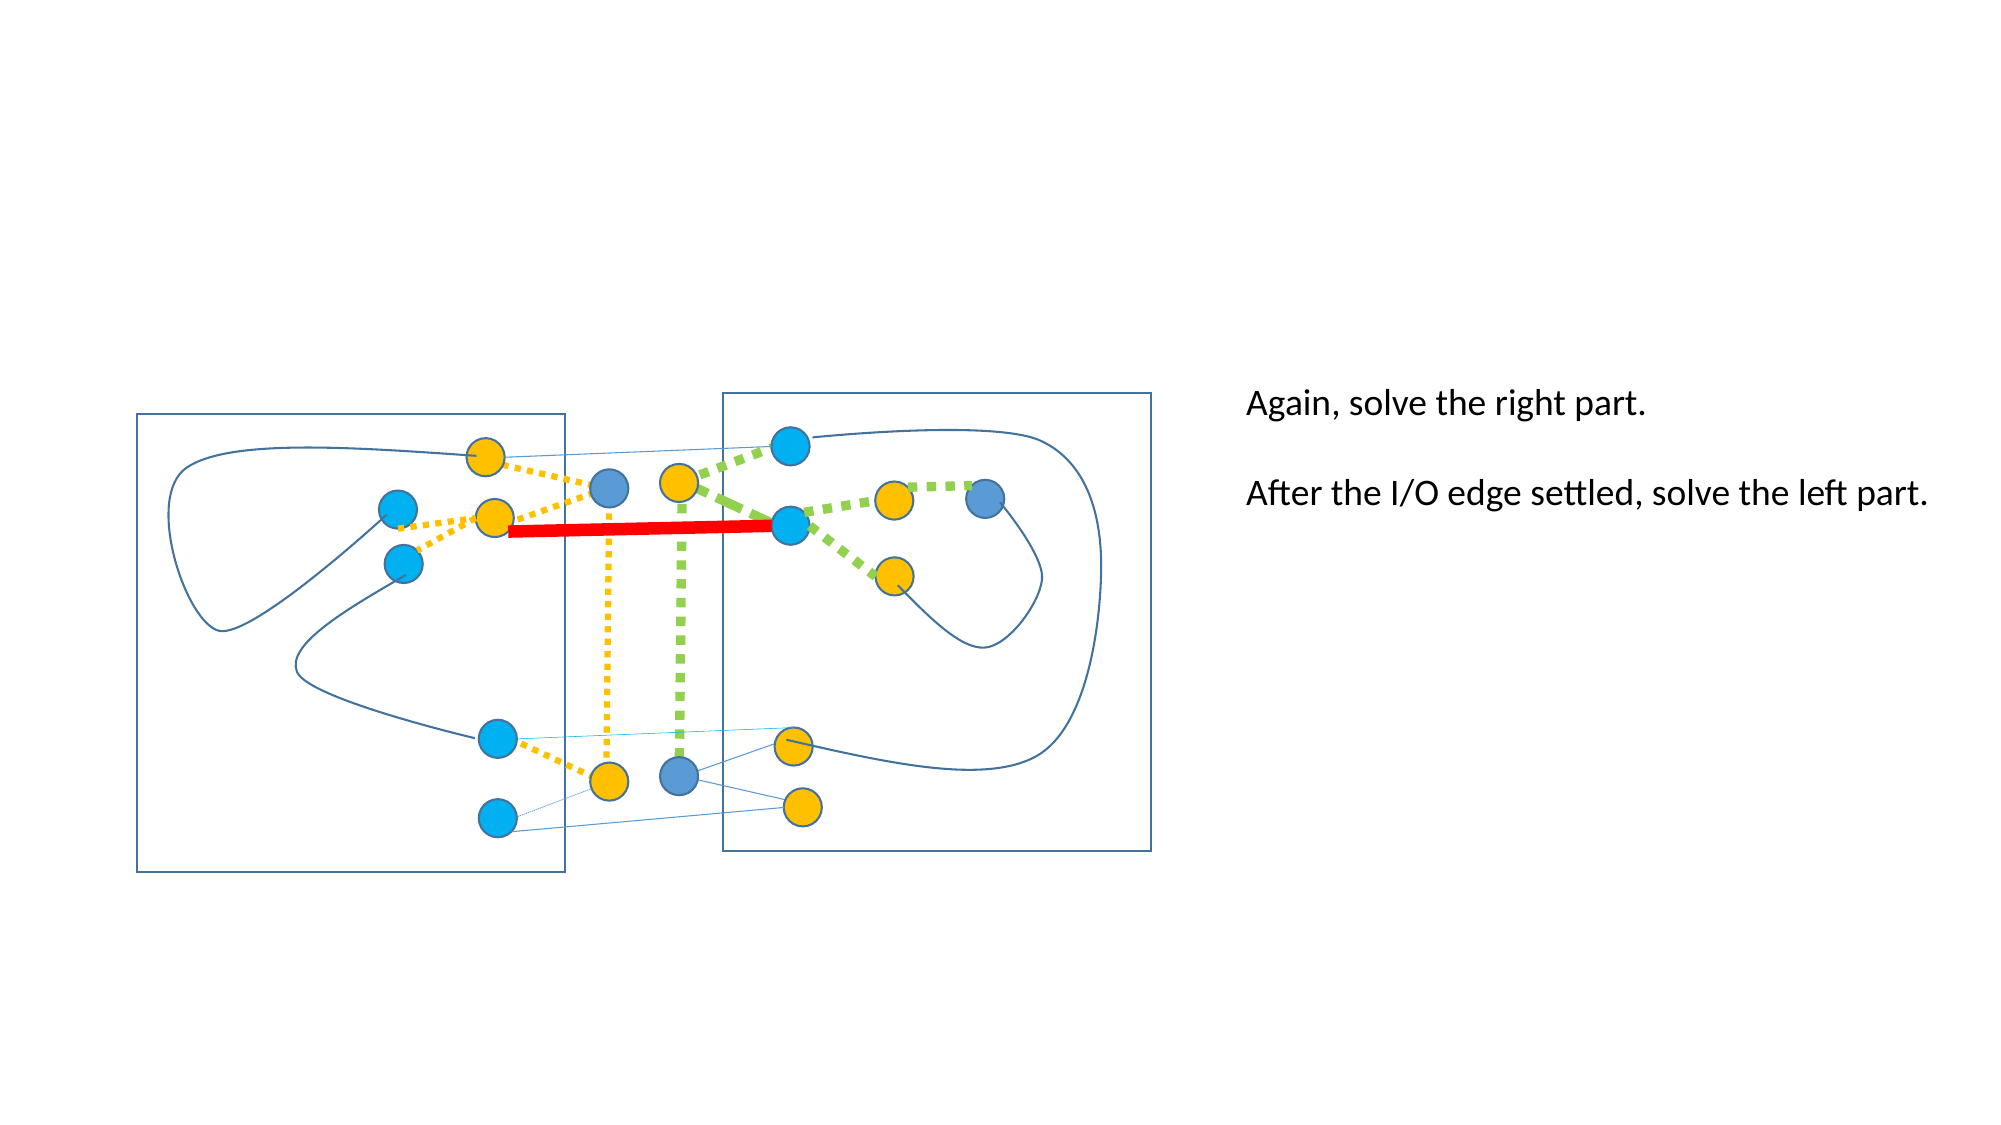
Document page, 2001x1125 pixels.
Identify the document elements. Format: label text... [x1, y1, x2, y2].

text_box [137, 392, 1152, 872]
text_box Again, solve the right part. After the I/O edge settled, solve the left part. [1231, 370, 1946, 521]
